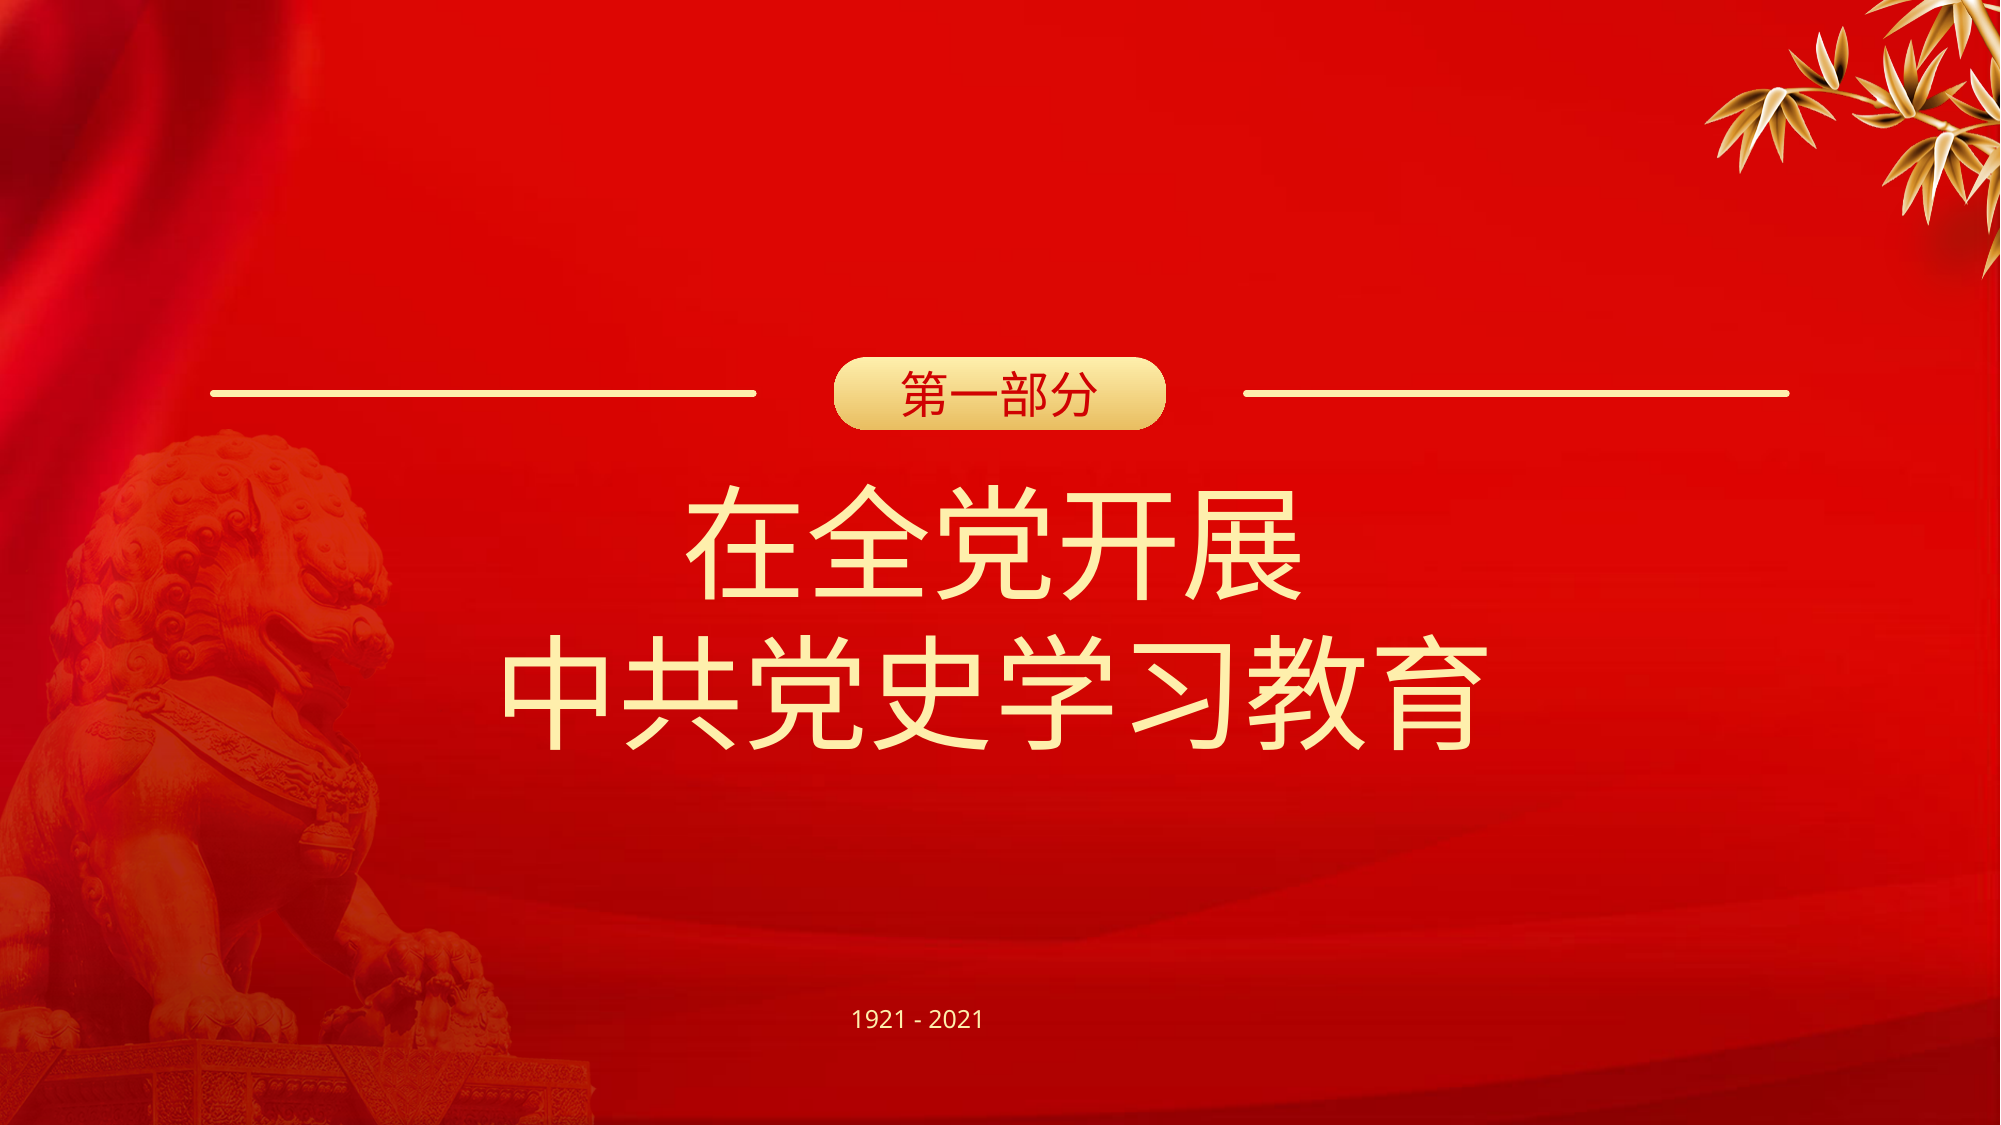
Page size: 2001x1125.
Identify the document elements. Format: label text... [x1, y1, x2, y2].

text_box 1921 - 2021 [833, 988, 1167, 1043]
text_box 第一部分 [834, 356, 1166, 430]
picture [0, 0, 2000, 1125]
text_box 在全党开展 中共党史学习教育 [597, 457, 1625, 773]
